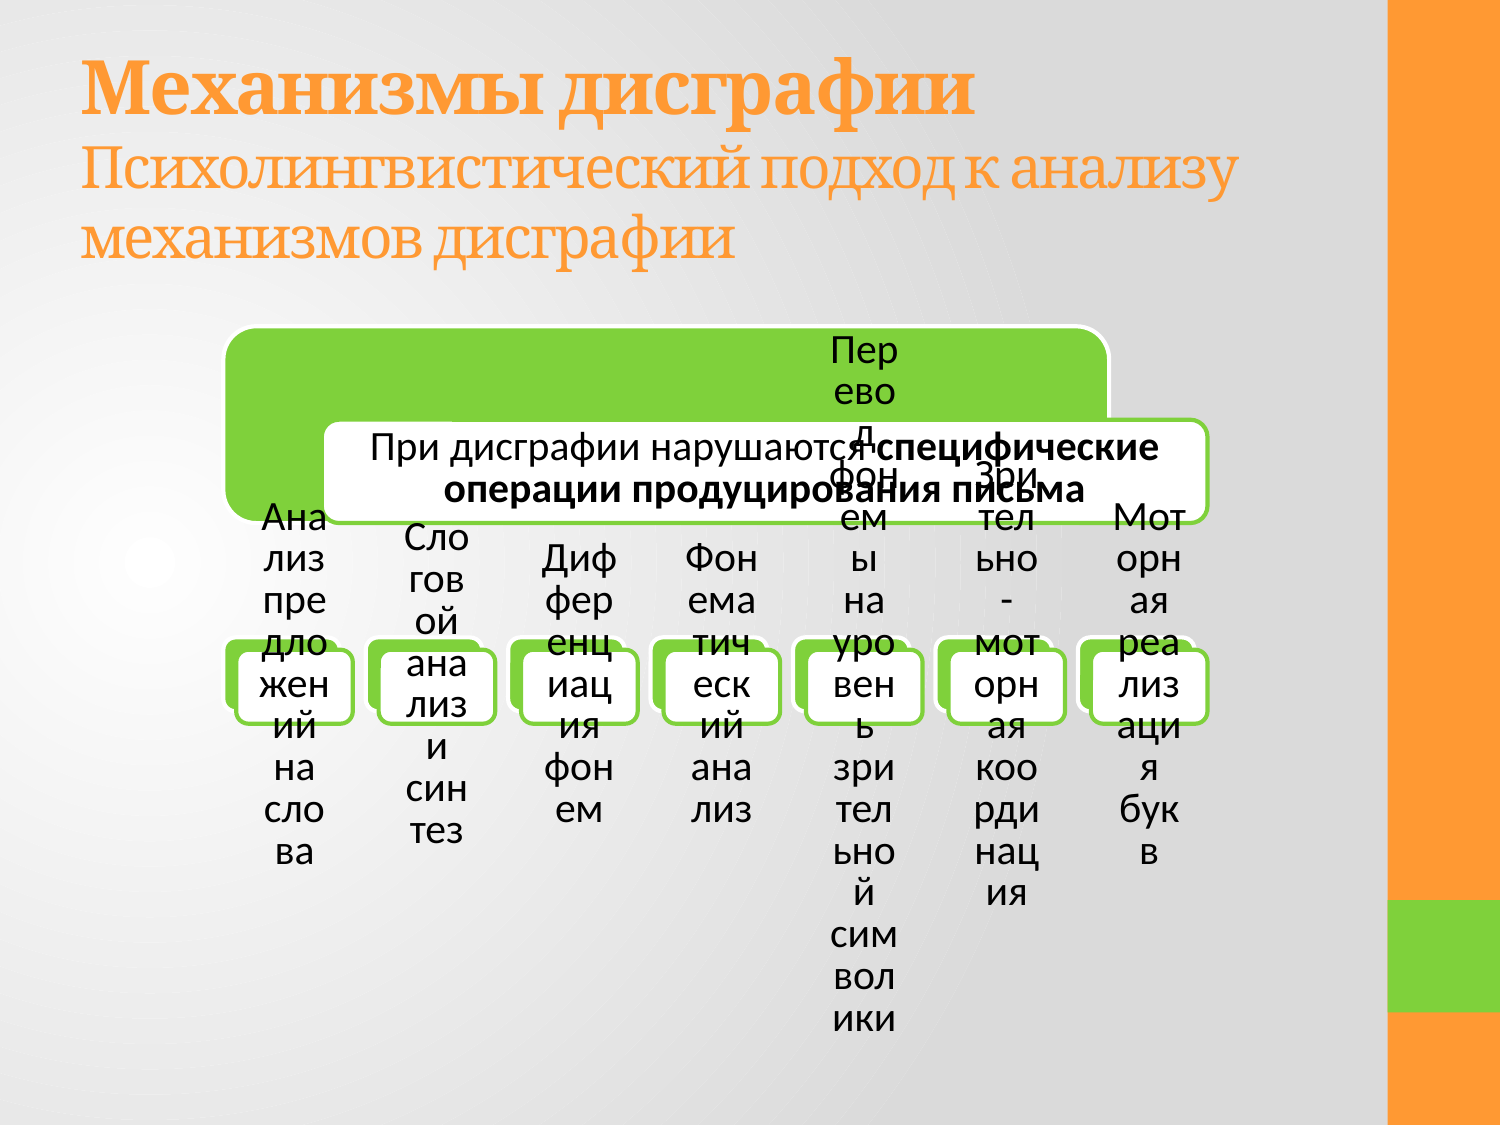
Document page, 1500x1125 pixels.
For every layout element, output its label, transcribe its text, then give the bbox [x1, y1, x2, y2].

title Механизмы дисграфии Психолингвистический подход к анализу механизмов дисграфии [64, 42, 1295, 268]
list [99, 325, 1331, 1036]
